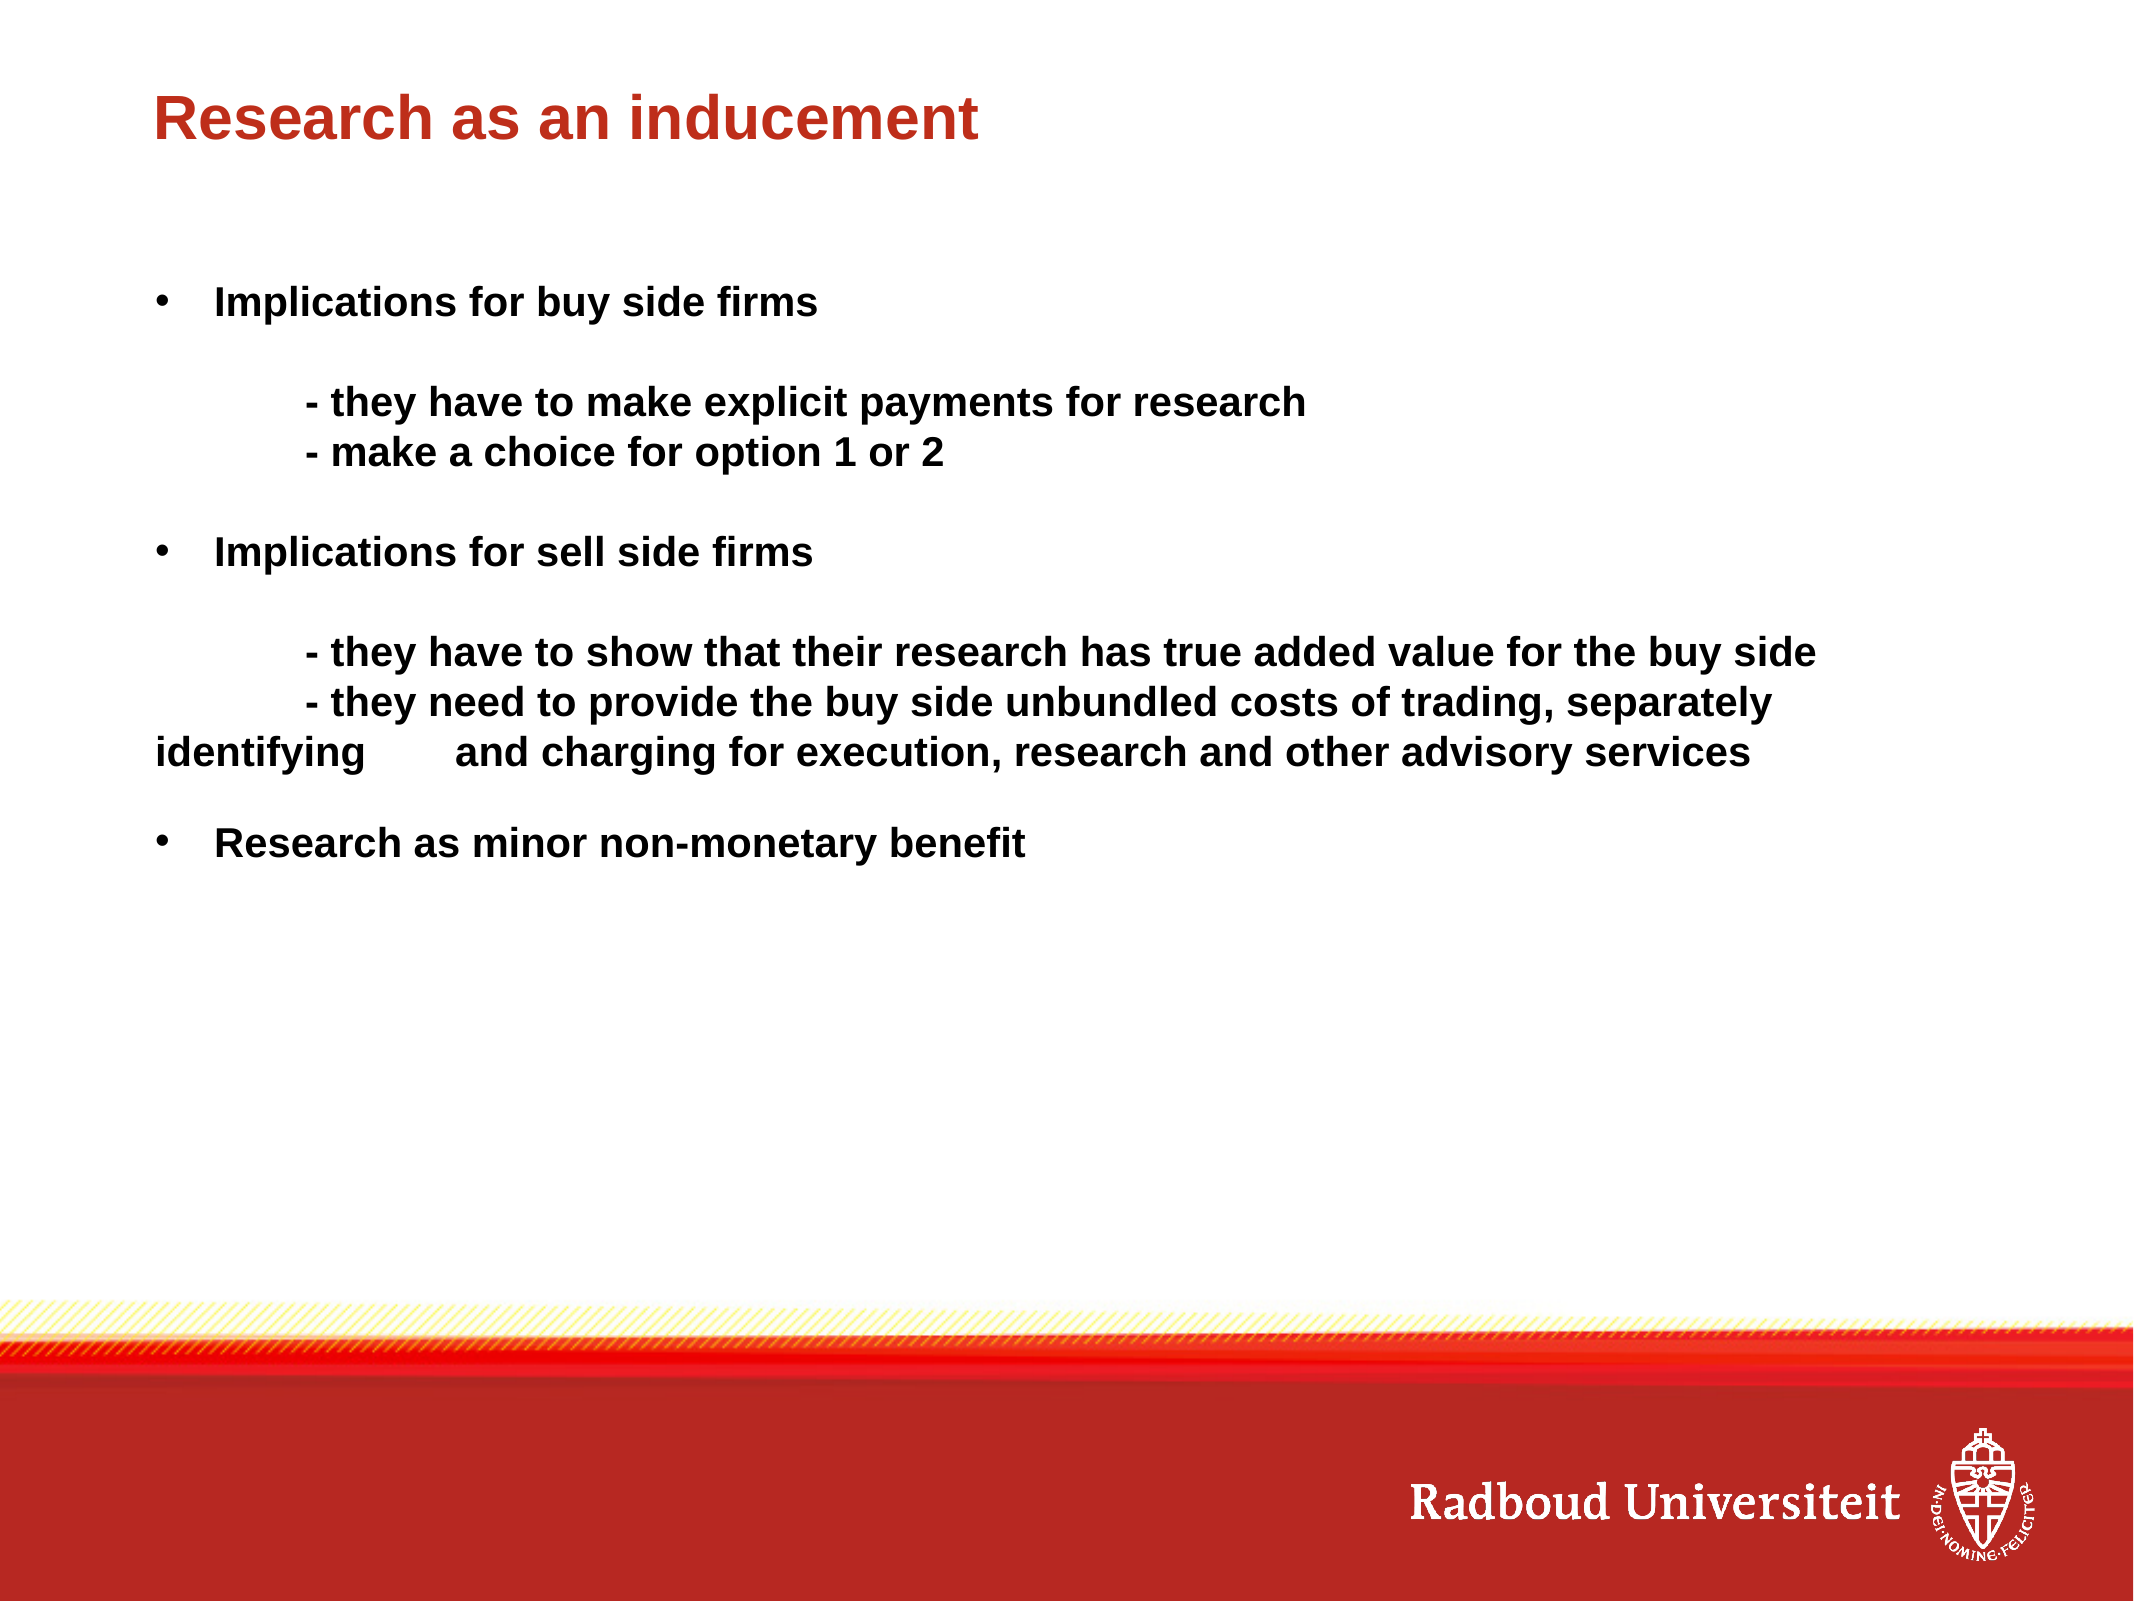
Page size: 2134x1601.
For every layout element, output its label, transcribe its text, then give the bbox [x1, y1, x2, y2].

picture [0, 0, 2134, 1601]
title Research as an inducement [147, 70, 1979, 296]
list Implications for buy side firms - they have to make explicit payments for research - make a choice for option 1 or 2 Implications for sell side firms - they have to show that their research has true added value for the buy side - they need to provide the buy side unbundled costs of trading, separately identifying and charging for execution, research and other advisory services Research as minor non-monetary benefit [149, 218, 1981, 1300]
